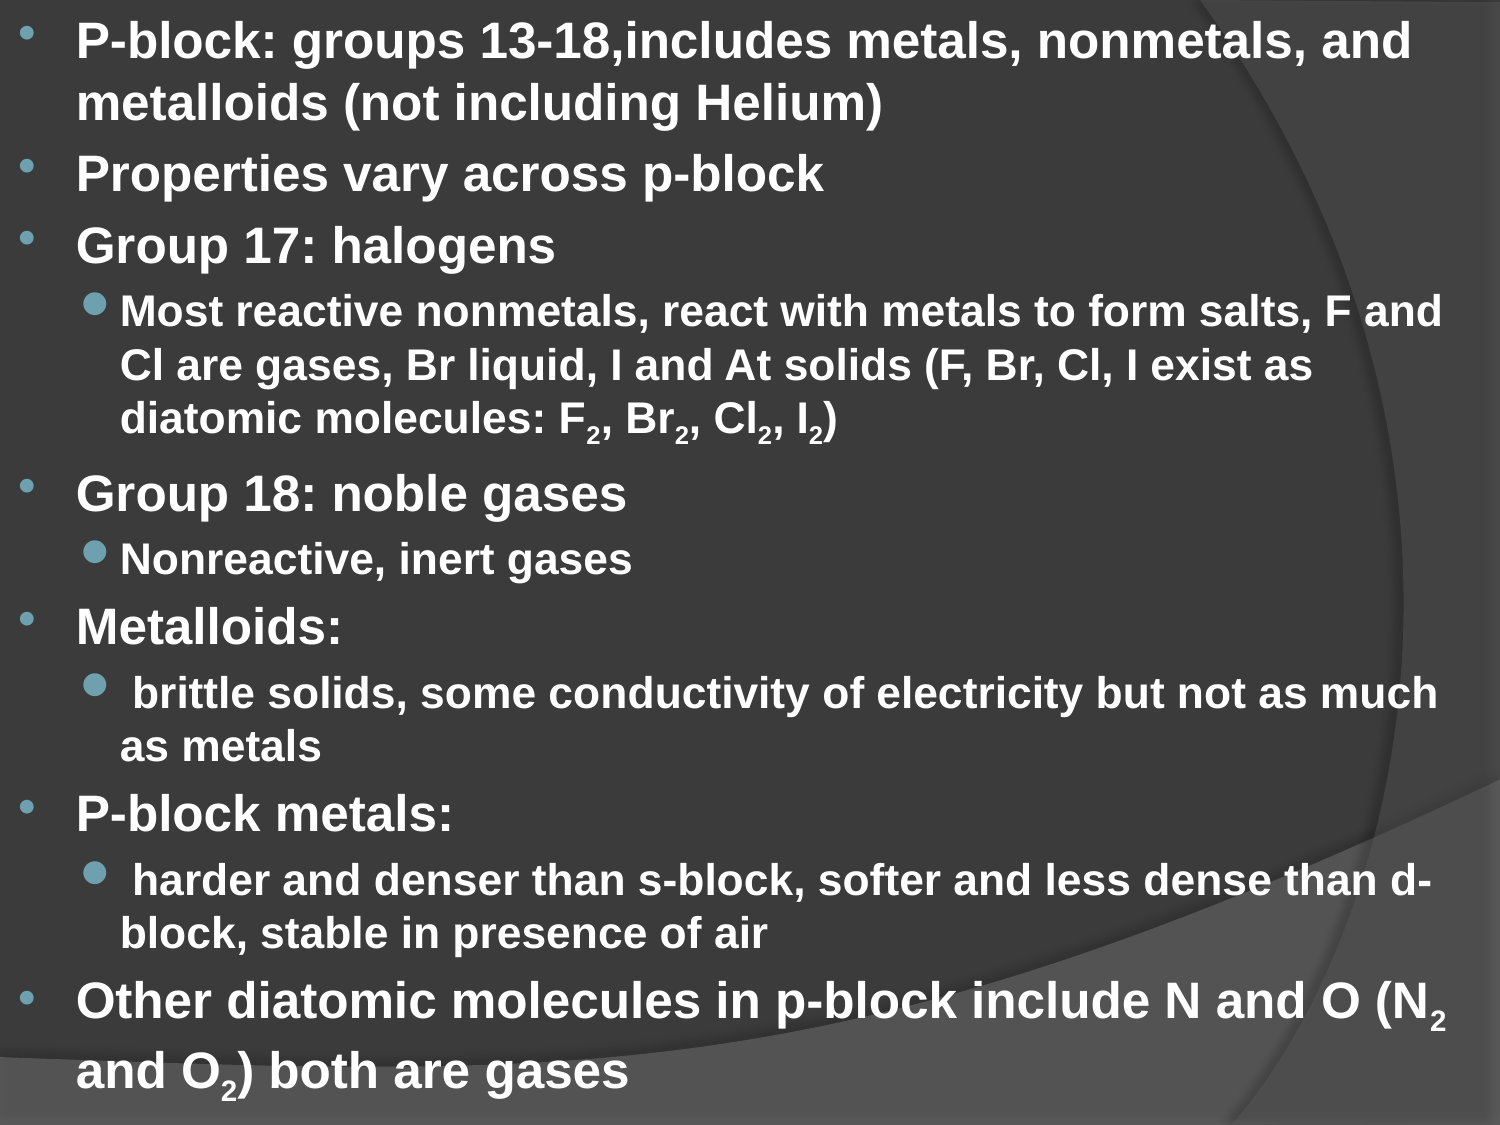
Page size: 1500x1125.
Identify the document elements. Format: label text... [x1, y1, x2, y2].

list P-block: groups 13-18,includes metals, nonmetals, and metalloids (not including Helium) Properties vary across p-block Group 17: halogens Most reactive nonmetals, react with metals to form salts, F and Cl are gases, Br liquid, I and At solids (F, Br, Cl, I exist as diatomic molecules: F2, Br2, Cl2, I2) Group 18: noble gases Nonreactive, inert gases Metalloids: brittle solids, some conductivity of electricity but not as much as metals P-block metals: harder and denser than s-block, softer and less dense than d-block, stable in presence of air Other diatomic molecules in p-block include N and O (N2 and O2) both are gases [0, 0, 1500, 1125]
